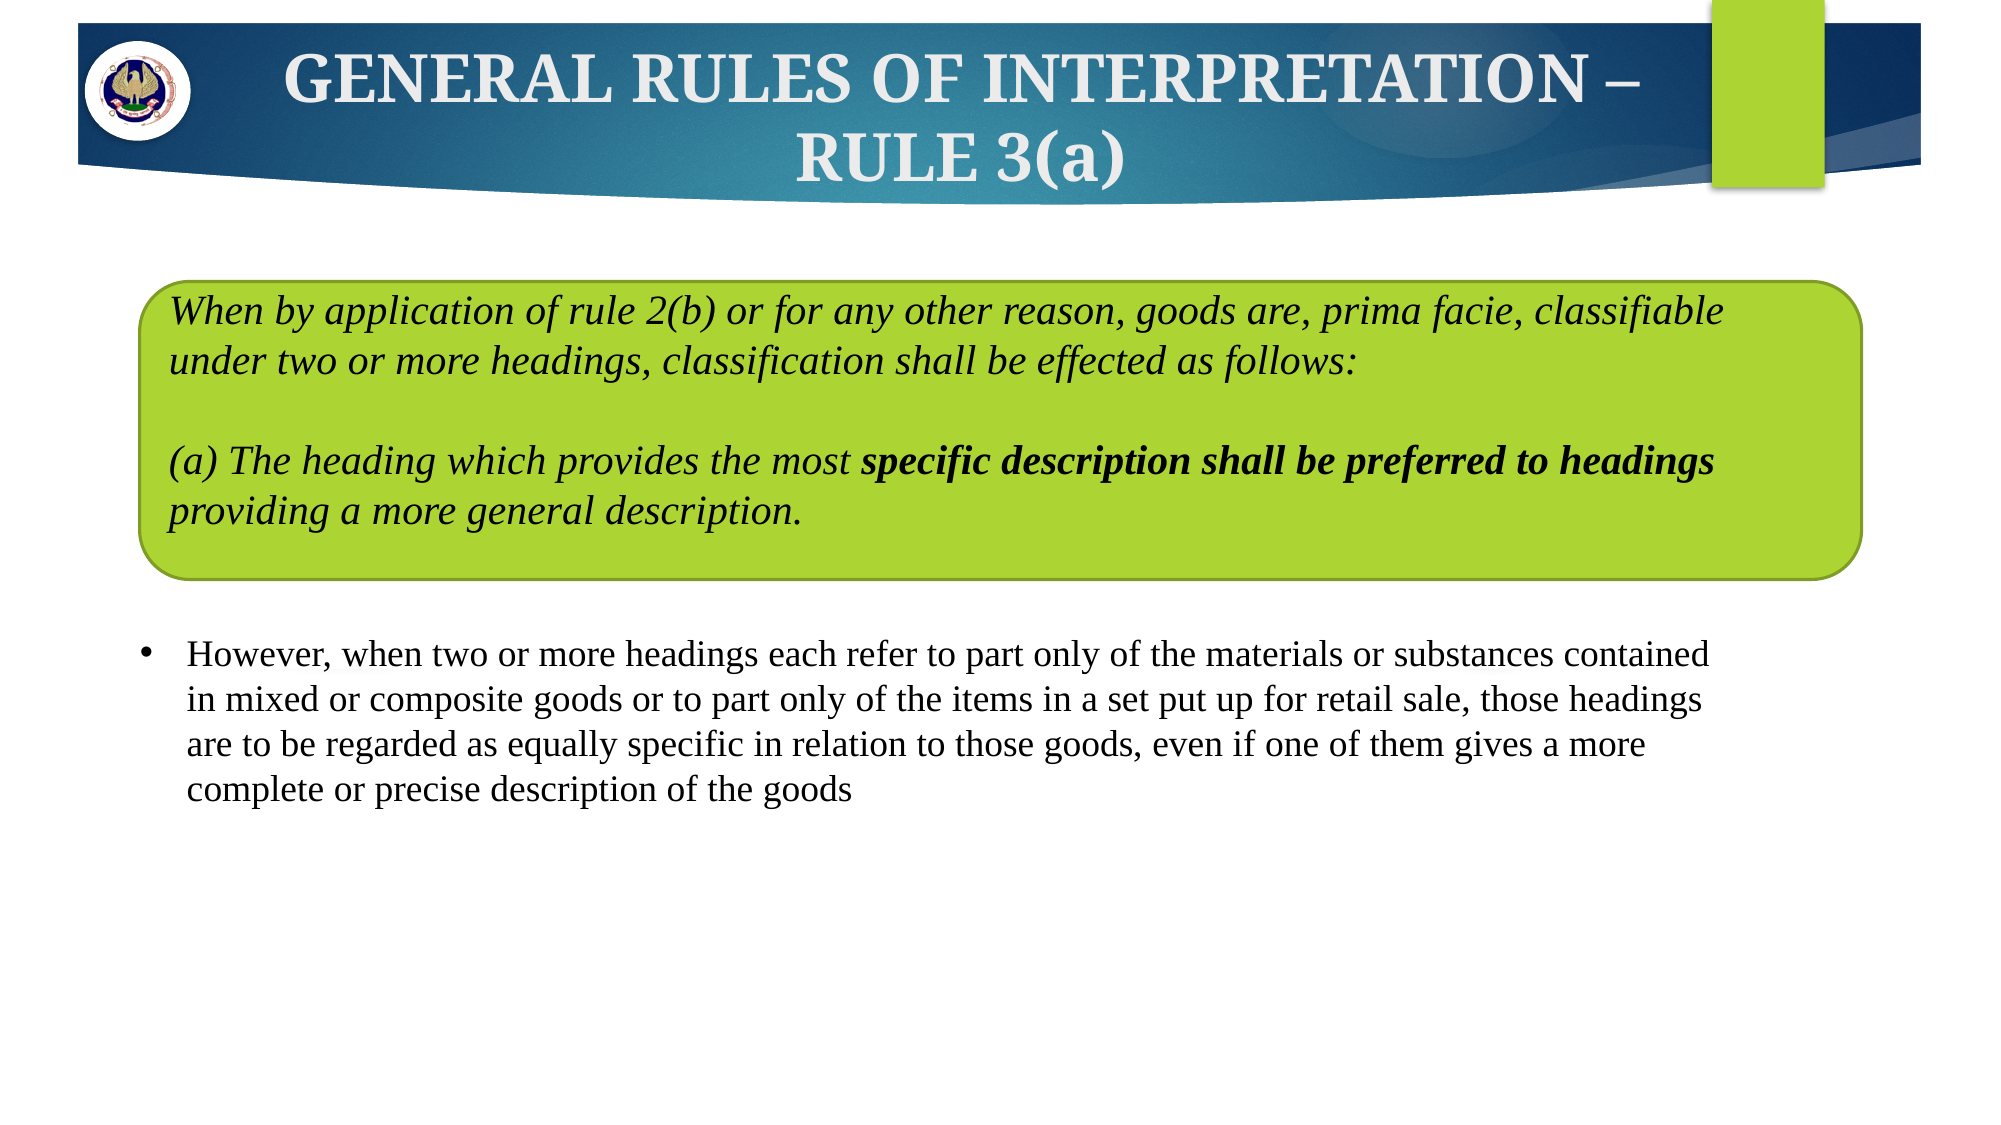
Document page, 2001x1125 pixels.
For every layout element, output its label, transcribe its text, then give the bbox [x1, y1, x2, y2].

text_box When by application of rule 2(b) or for any other reason, goods are, prima facie, classifiable under two or more headings, classification shall be effected as follows: (a) The heading which provides the most specific description shall be preferred to headings providing a more general description. [138, 279, 1864, 582]
title GENERAL RULES OF INTERPRETATION – RULE 3(a) [61, 47, 1862, 184]
text_box However, when two or more headings each refer to part only of the materials or substances contained in mixed or composite goods or to part only of the items in a set put up for retail sale, those headings are to be regarded as equally specific in relation to those goods, even if one of them gives a more complete or precise description of the goods [139, 628, 1726, 894]
